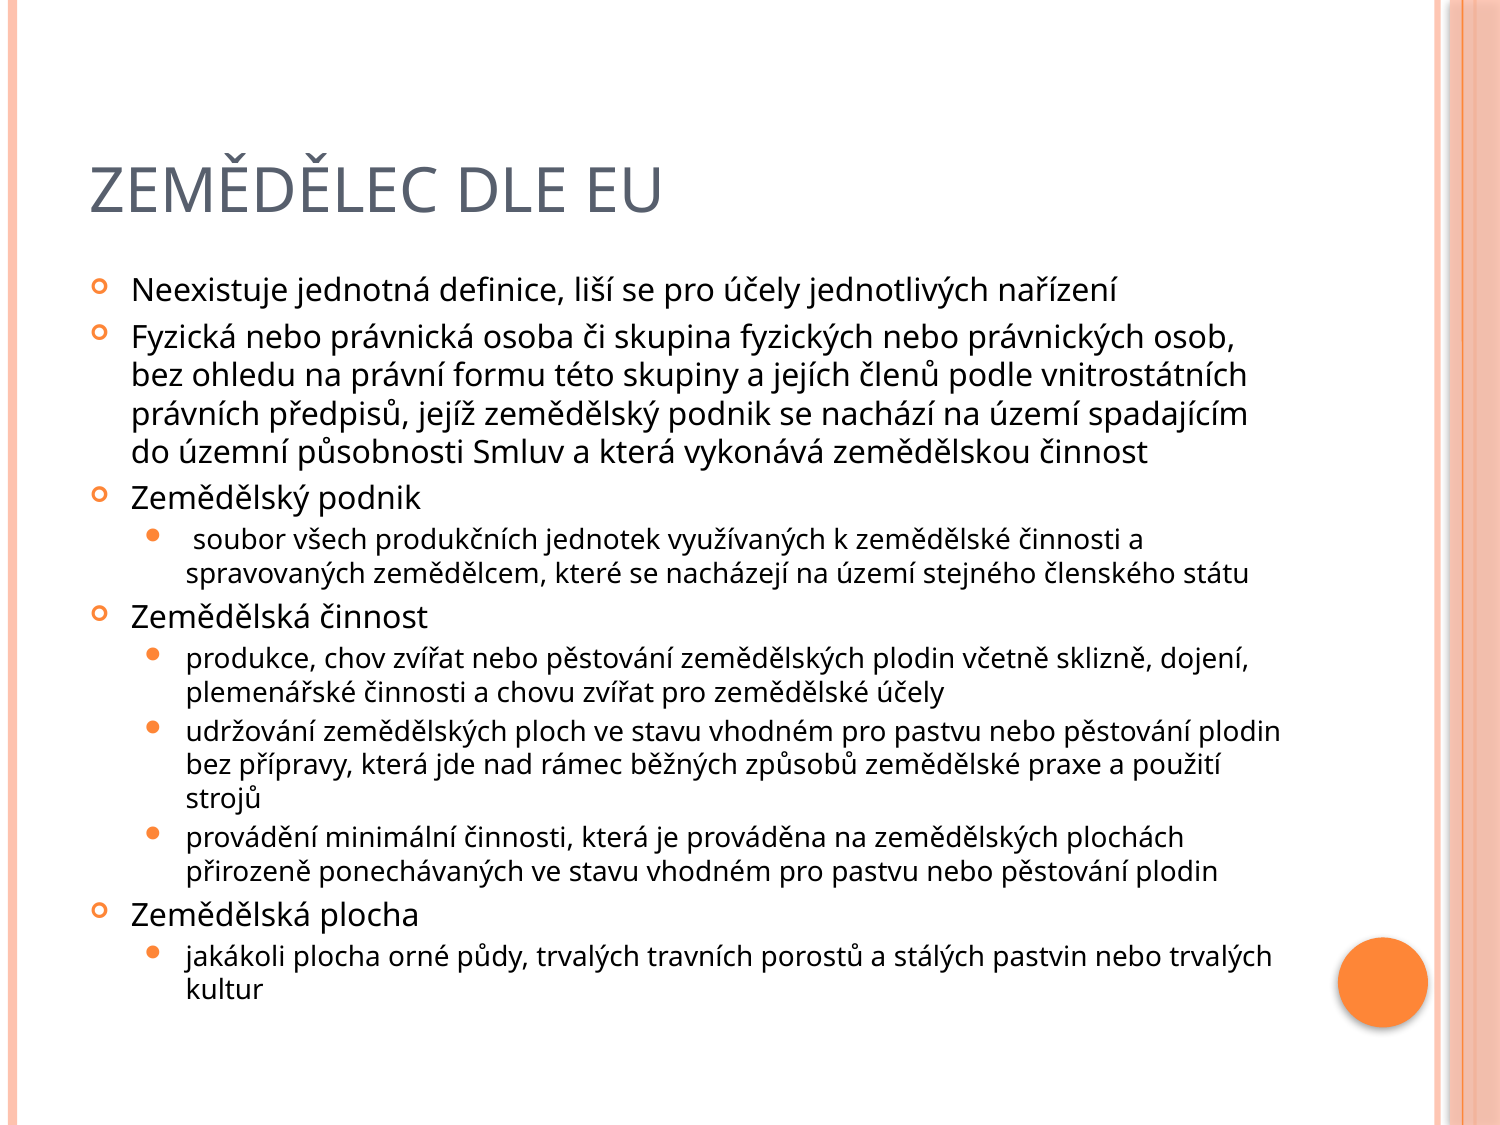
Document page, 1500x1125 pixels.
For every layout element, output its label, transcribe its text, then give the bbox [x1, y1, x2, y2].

title Zemědělec dle EU [75, 45, 1300, 233]
list Neexistuje jednotná definice, liší se pro účely jednotlivých nařízení Fyzická nebo právnická osoba či skupina fyzických nebo právnických osob, bez ohledu na právní formu této skupiny a jejích členů podle vnitrostátních práv­ních předpisů, jejíž zemědělský podnik se nachází na území spadajícím do územní působnosti Smluv a která vykonává zemědělskou činnost Zemědělský podnik soubor všech produkčních jednotek využívaných k zemědělské činnosti a spravovaných zemědělcem, které se nacházejí na území stejného členského státu Zemědělská činnost produkce, chov zvířat nebo pěstování zemědělských plodin včetně sklizně, dojení, plemenářské činnosti a chovu zvířat pro zemědělské účely udržování zemědělských ploch ve stavu vhodném pro pastvu nebo pěstování plodin bez přípravy, která jde nad rámec běžných způsobů zemědělské praxe a použití strojů provádění minimální činnosti, která je prováděna na zemědělských plochách přirozeně ponechávaných ve stavu vhodném pro pastvu nebo pěstování plodin Zemědělská plocha jakákoli plocha orné půdy, trvalých travních porostů a stálých pastvin nebo trvalých kultur [75, 262, 1300, 1062]
